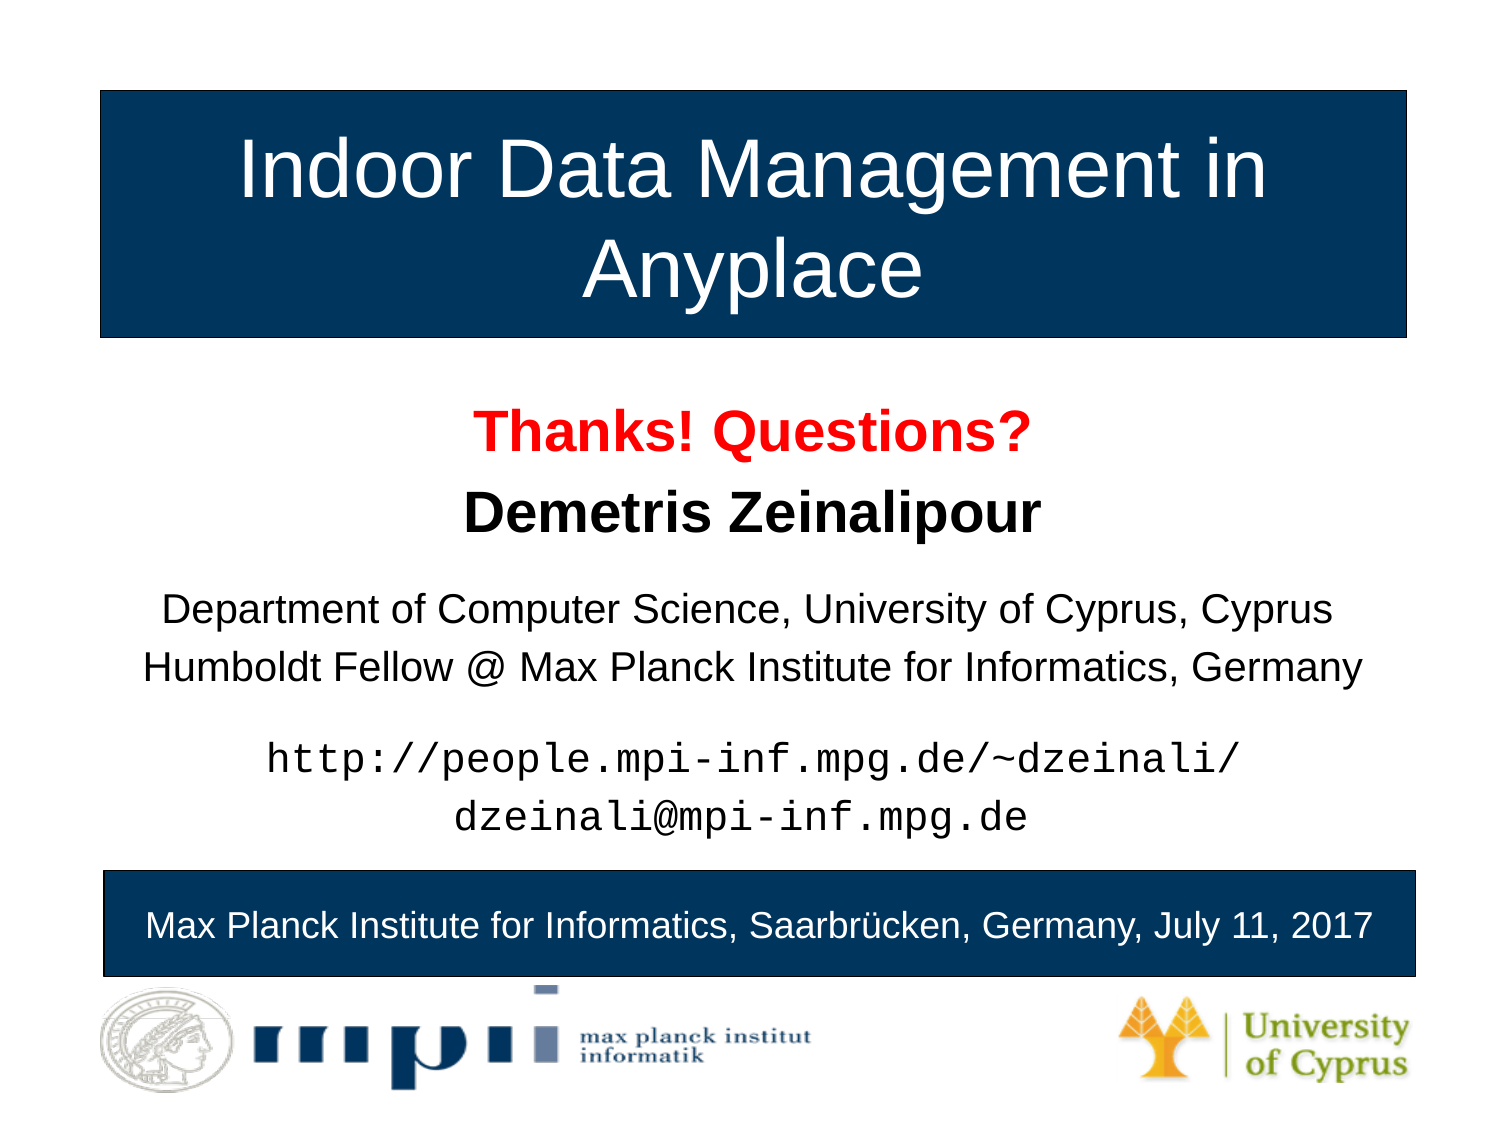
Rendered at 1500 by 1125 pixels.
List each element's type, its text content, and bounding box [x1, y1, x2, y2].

picture [1115, 994, 1413, 1083]
text_box Thanks! Questions? Demetris Zeinalipour Department of Computer Science, University of Cyprus, Cyprus Humboldt Fellow @ Max Planck Institute for Informatics, Germany http://people.mpi-inf.mpg.de/~dzeinali/ dzeinali@mpi-inf.mpg.de [100, 385, 1407, 811]
title Indoor Data Management in Anyplace [100, 90, 1407, 338]
text_box Max Planck Institute for Informatics, Saarbrücken, Germany, July 11, 2017 [104, 870, 1416, 977]
picture [99, 985, 813, 1100]
